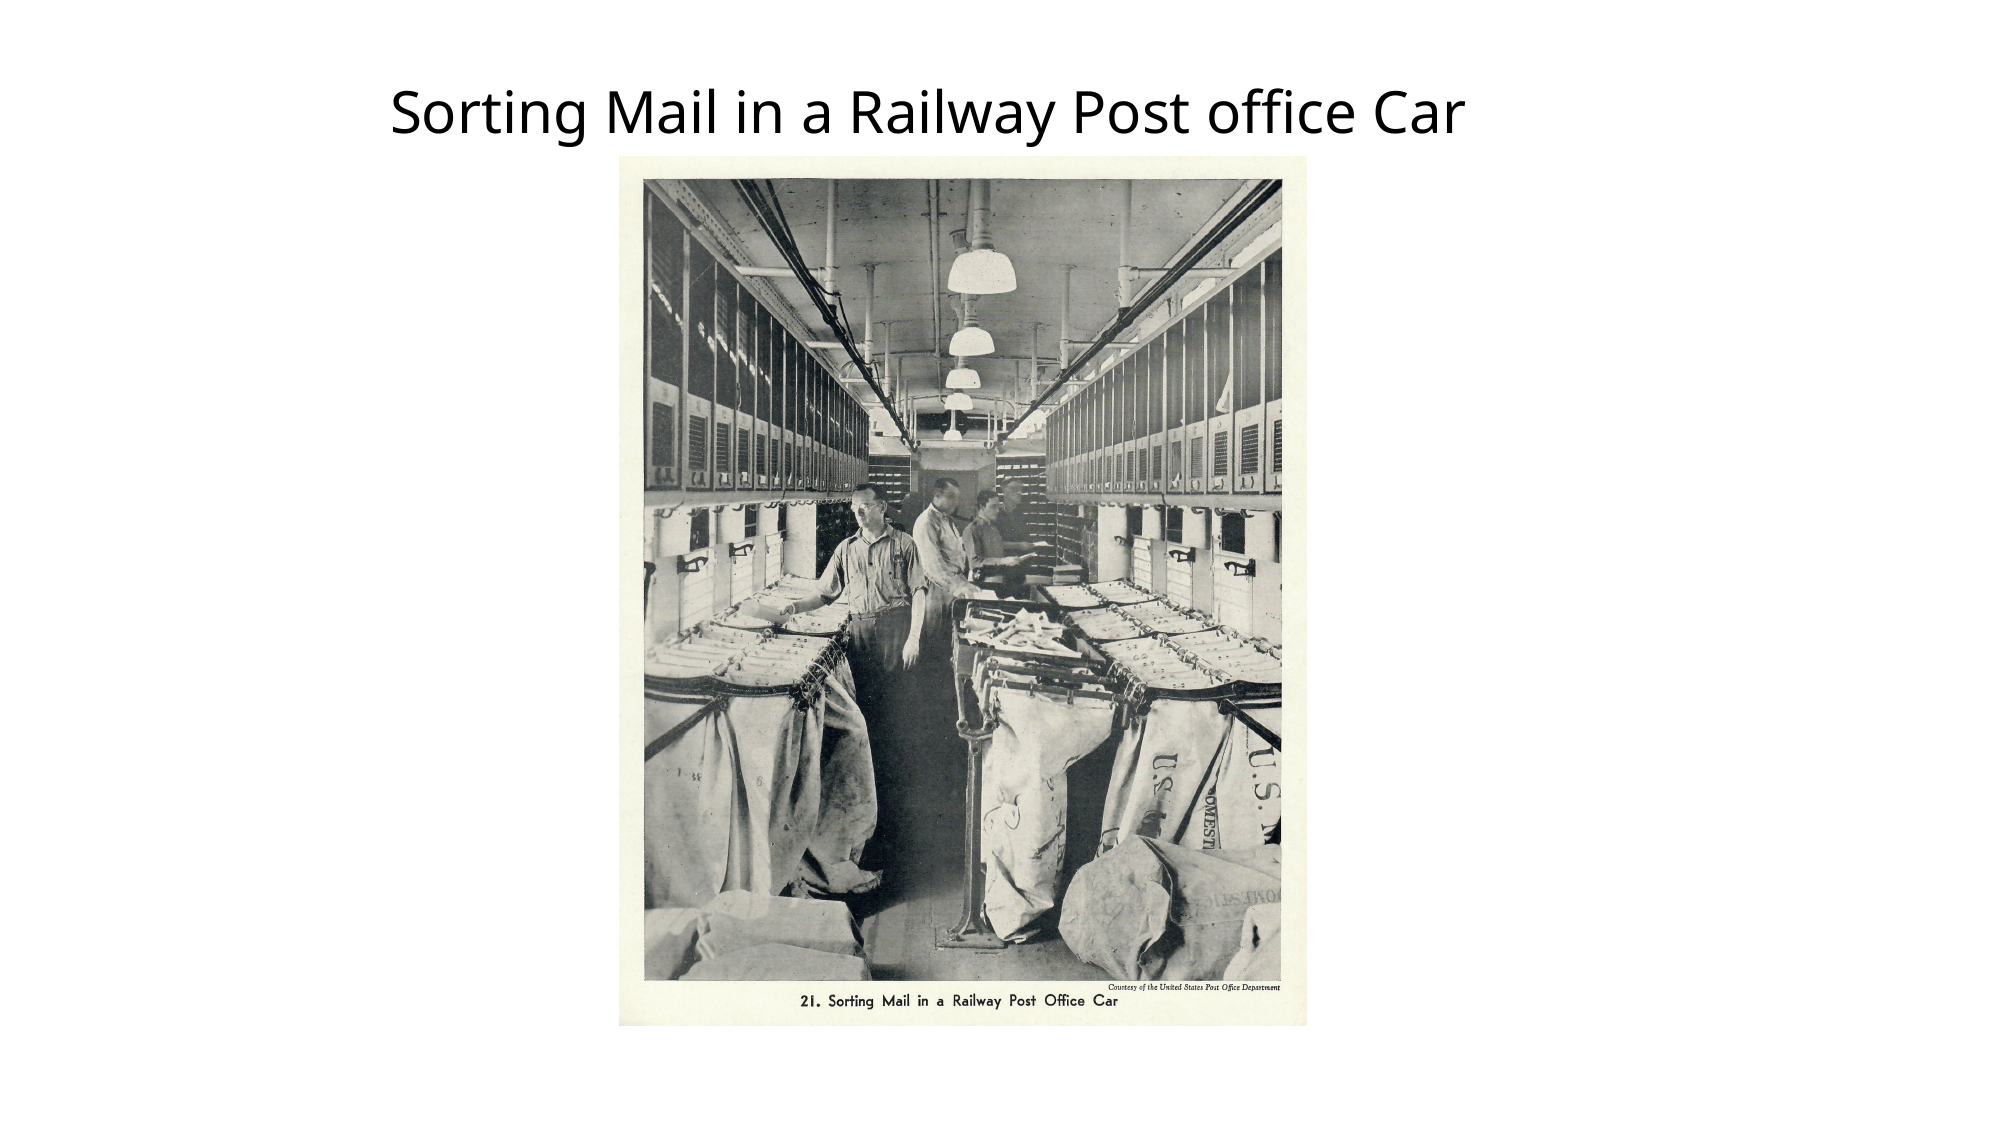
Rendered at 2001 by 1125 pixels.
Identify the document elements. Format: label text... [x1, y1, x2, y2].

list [618, 155, 1307, 1027]
title Sorting Mail in a Railway Post office Car [207, 58, 1649, 172]
